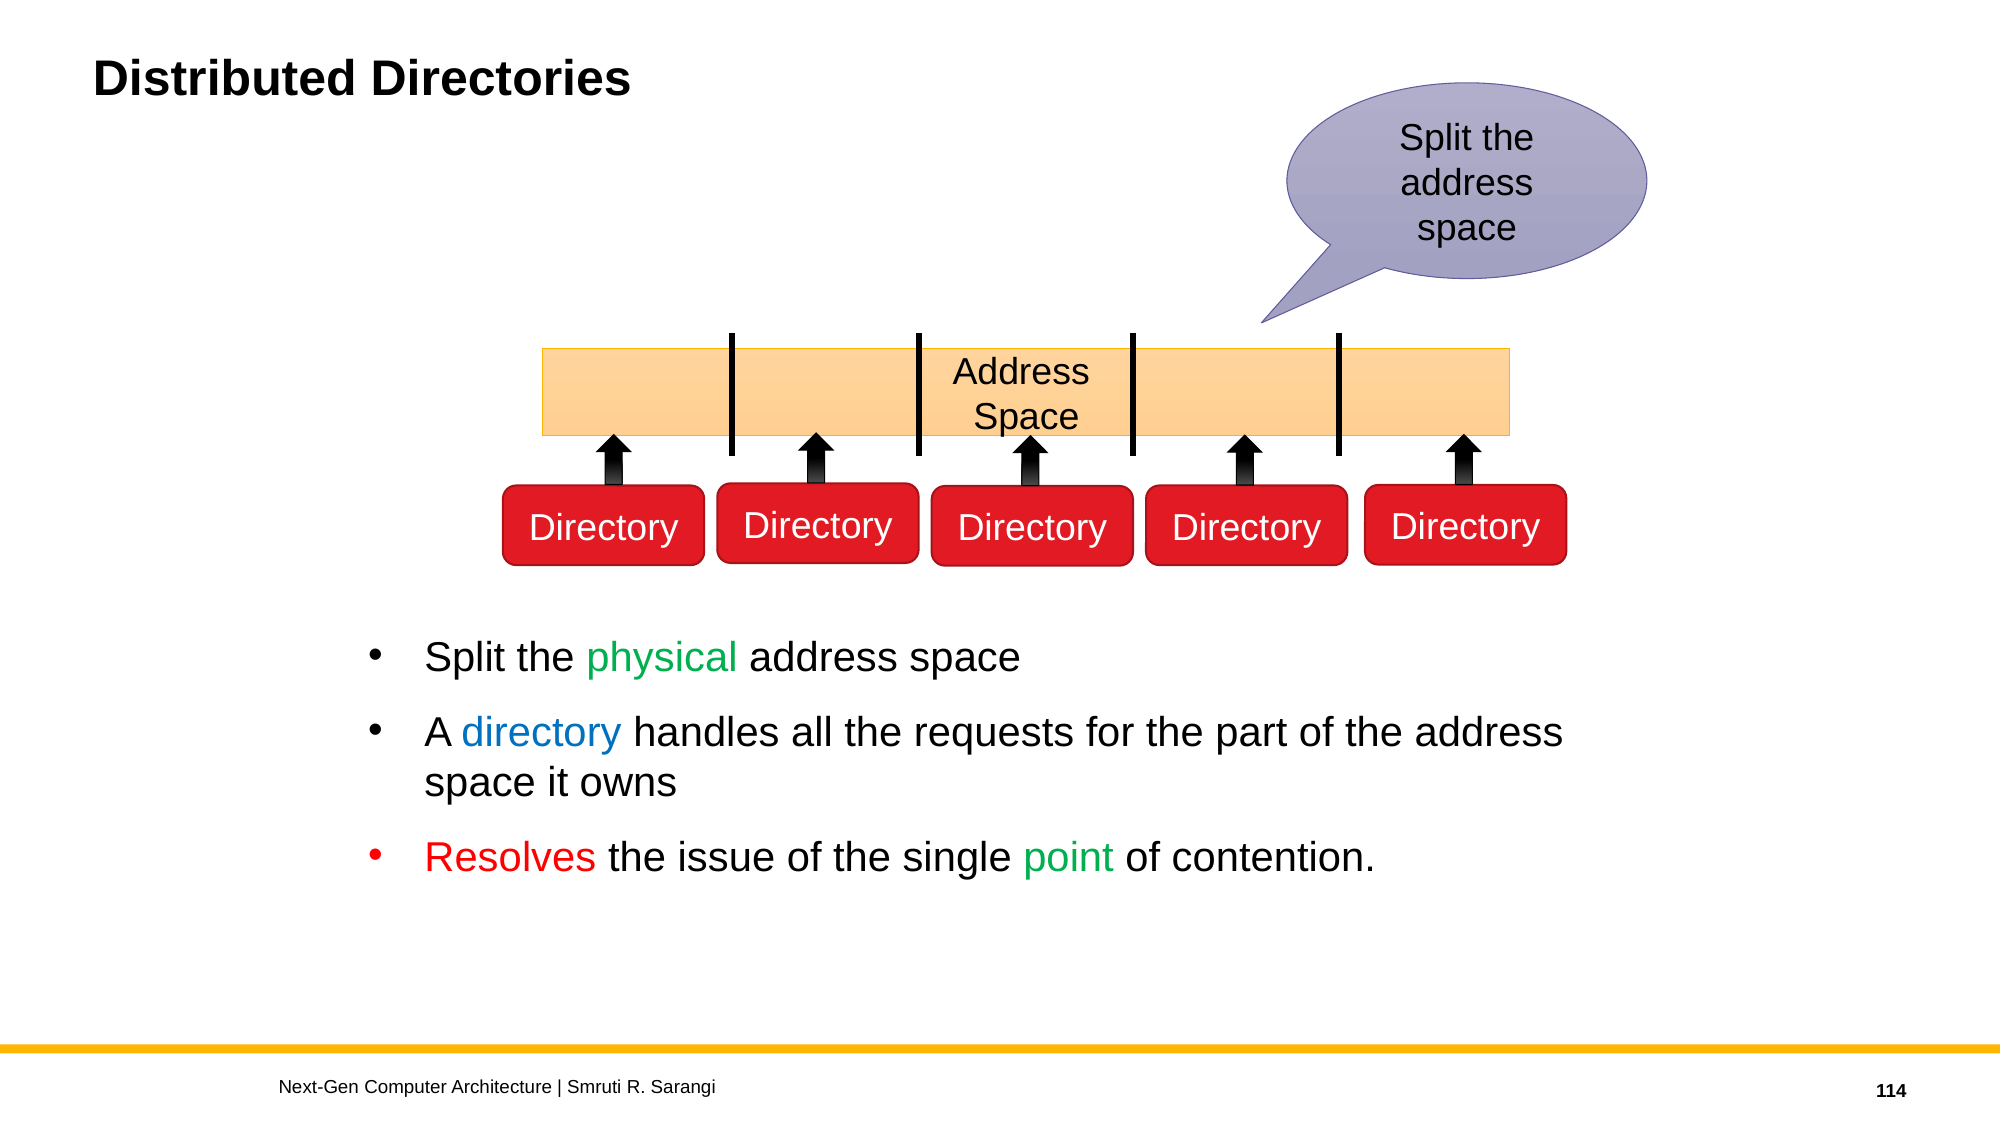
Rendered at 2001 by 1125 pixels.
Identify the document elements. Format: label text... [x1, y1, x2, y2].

text_box [1012, 434, 1049, 487]
text_box Directory [1144, 484, 1349, 567]
slide_number 114 [1711, 1071, 1922, 1109]
text_box Split the address space [1260, 82, 1648, 324]
text_box Address Space [1342, 348, 1510, 436]
text_box Directory [501, 484, 706, 567]
text_box [1445, 433, 1483, 486]
text_box Address Space [1136, 348, 1336, 436]
text_box Directory [716, 482, 920, 565]
footer Next-Gen Computer Architecture | Smruti R. Sarangi [263, 1067, 1464, 1105]
list Split the physical address space A directory handles all the requests for the part of the address space it owns Resolves the issue of the single point of contention. [353, 621, 1647, 901]
title Distributed Directories [78, 45, 1578, 180]
text_box [595, 433, 632, 486]
text_box Address Space [922, 348, 1130, 436]
text_box [1226, 434, 1264, 486]
text_box Directory [1363, 483, 1568, 566]
text_box Directory [930, 484, 1135, 567]
text_box Address Space [735, 348, 916, 436]
text_box [797, 432, 835, 484]
text_box Address Space [542, 348, 729, 436]
